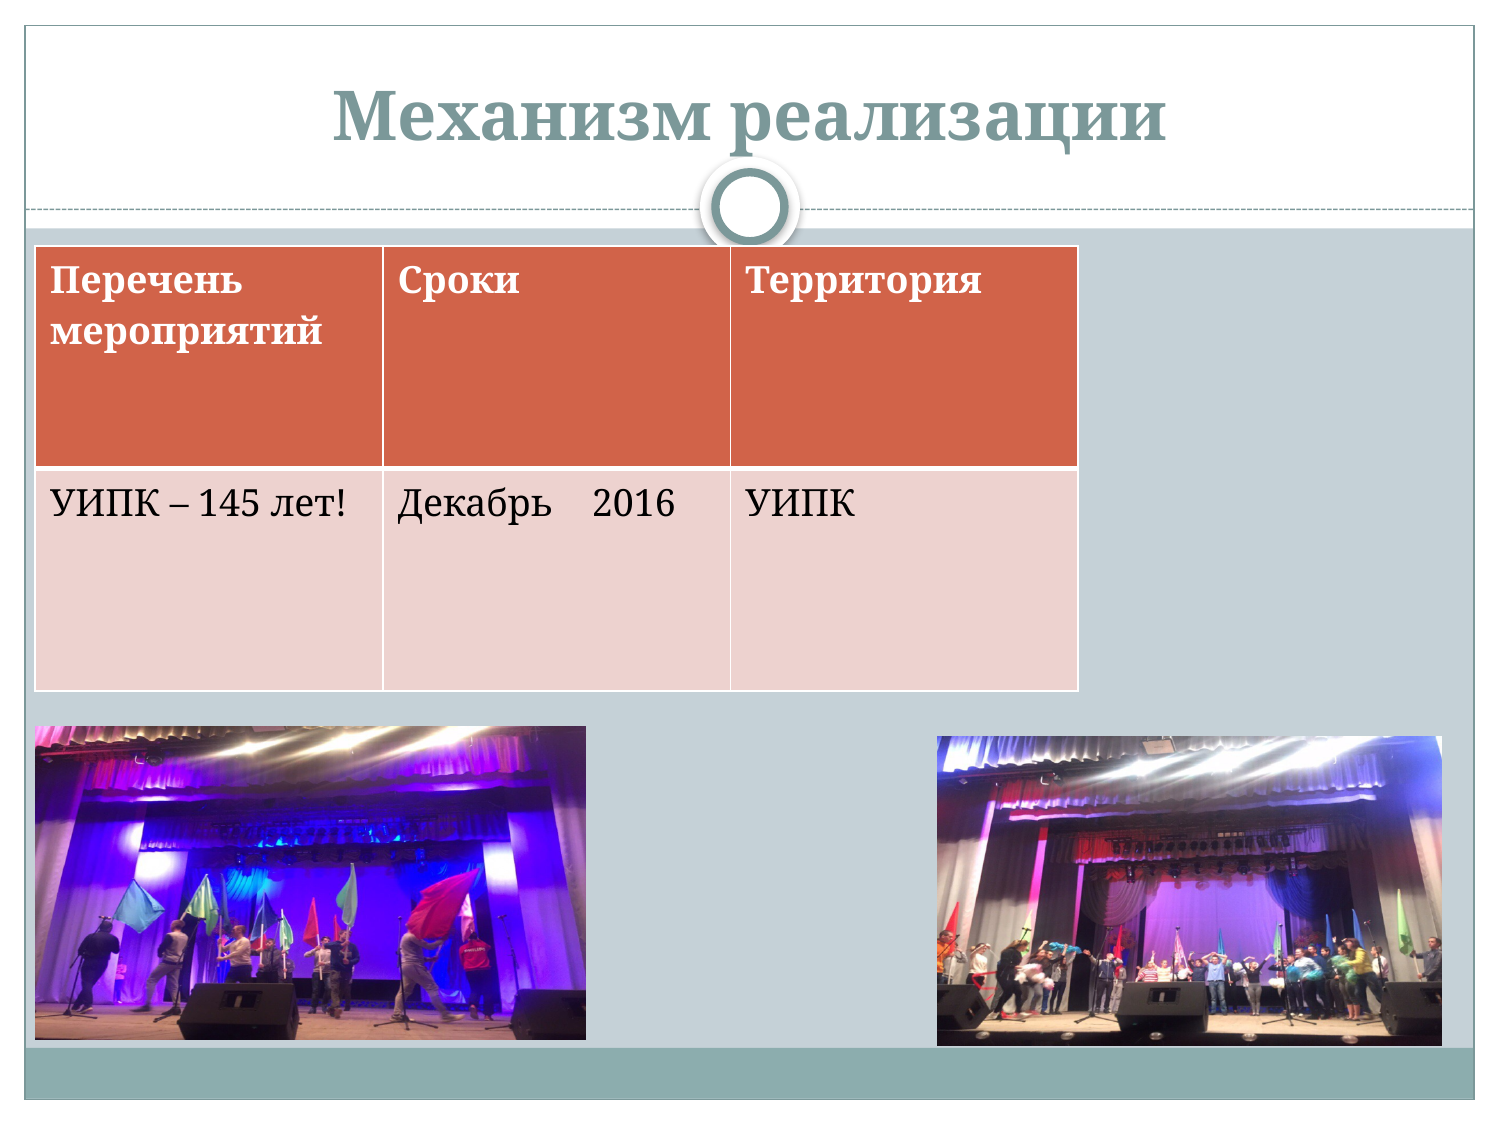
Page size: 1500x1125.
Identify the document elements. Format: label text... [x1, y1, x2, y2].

table_header Перечень мероприятий [36, 247, 382, 466]
picture [34, 726, 587, 1040]
table_header Сроки [384, 247, 730, 466]
table_header Территория [731, 247, 1077, 466]
table_cell УИПК – 145 лет! [36, 471, 382, 690]
table_cell Декабрь 2016 [384, 471, 730, 690]
picture [937, 736, 1442, 1047]
table_cell УИПК [731, 471, 1077, 690]
title Механизм реализации [49, 37, 1450, 162]
